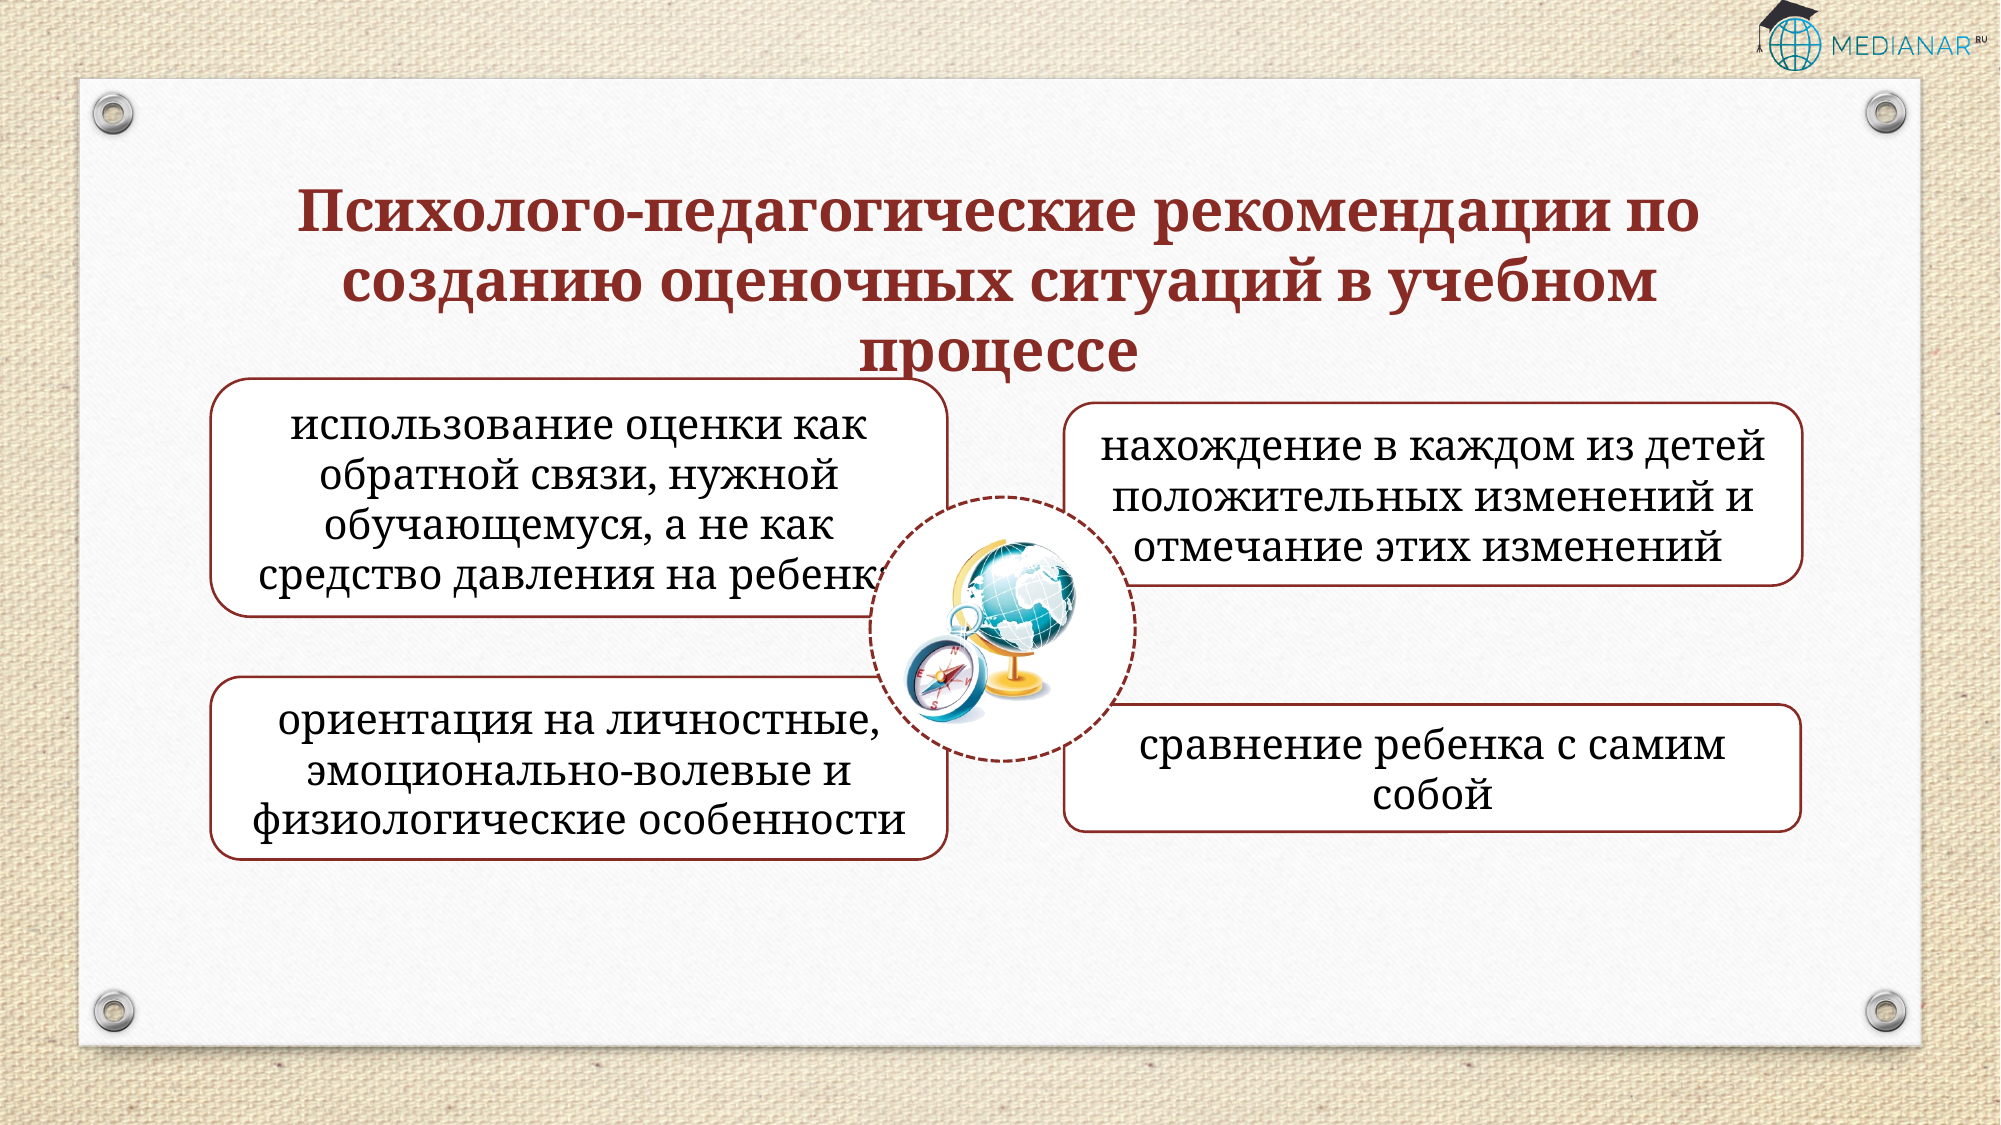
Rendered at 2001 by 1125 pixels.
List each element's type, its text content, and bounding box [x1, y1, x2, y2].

text_box [924, 495, 1080, 521]
picture [0, 0, 2001, 1125]
text_box использование оценки как обратной связи, нужной обучающемуся, а не как средство давления на ребенка [209, 377, 949, 619]
text_box нахождение в каждом из детей положительных изменений и отмечание этих изменений [1062, 401, 1804, 587]
text_box сравнение ребенка с самим собой [1062, 703, 1803, 834]
text_box Психолого-педагогические рекомендации по созданию оценочных ситуаций в учебном процессе [223, 165, 1777, 390]
text_box [868, 563, 886, 695]
text_box [918, 733, 1087, 763]
text_box ориентация на личностные, эмоционально-волевые и физиологические особенности [209, 675, 949, 861]
text_box [1099, 536, 1137, 722]
